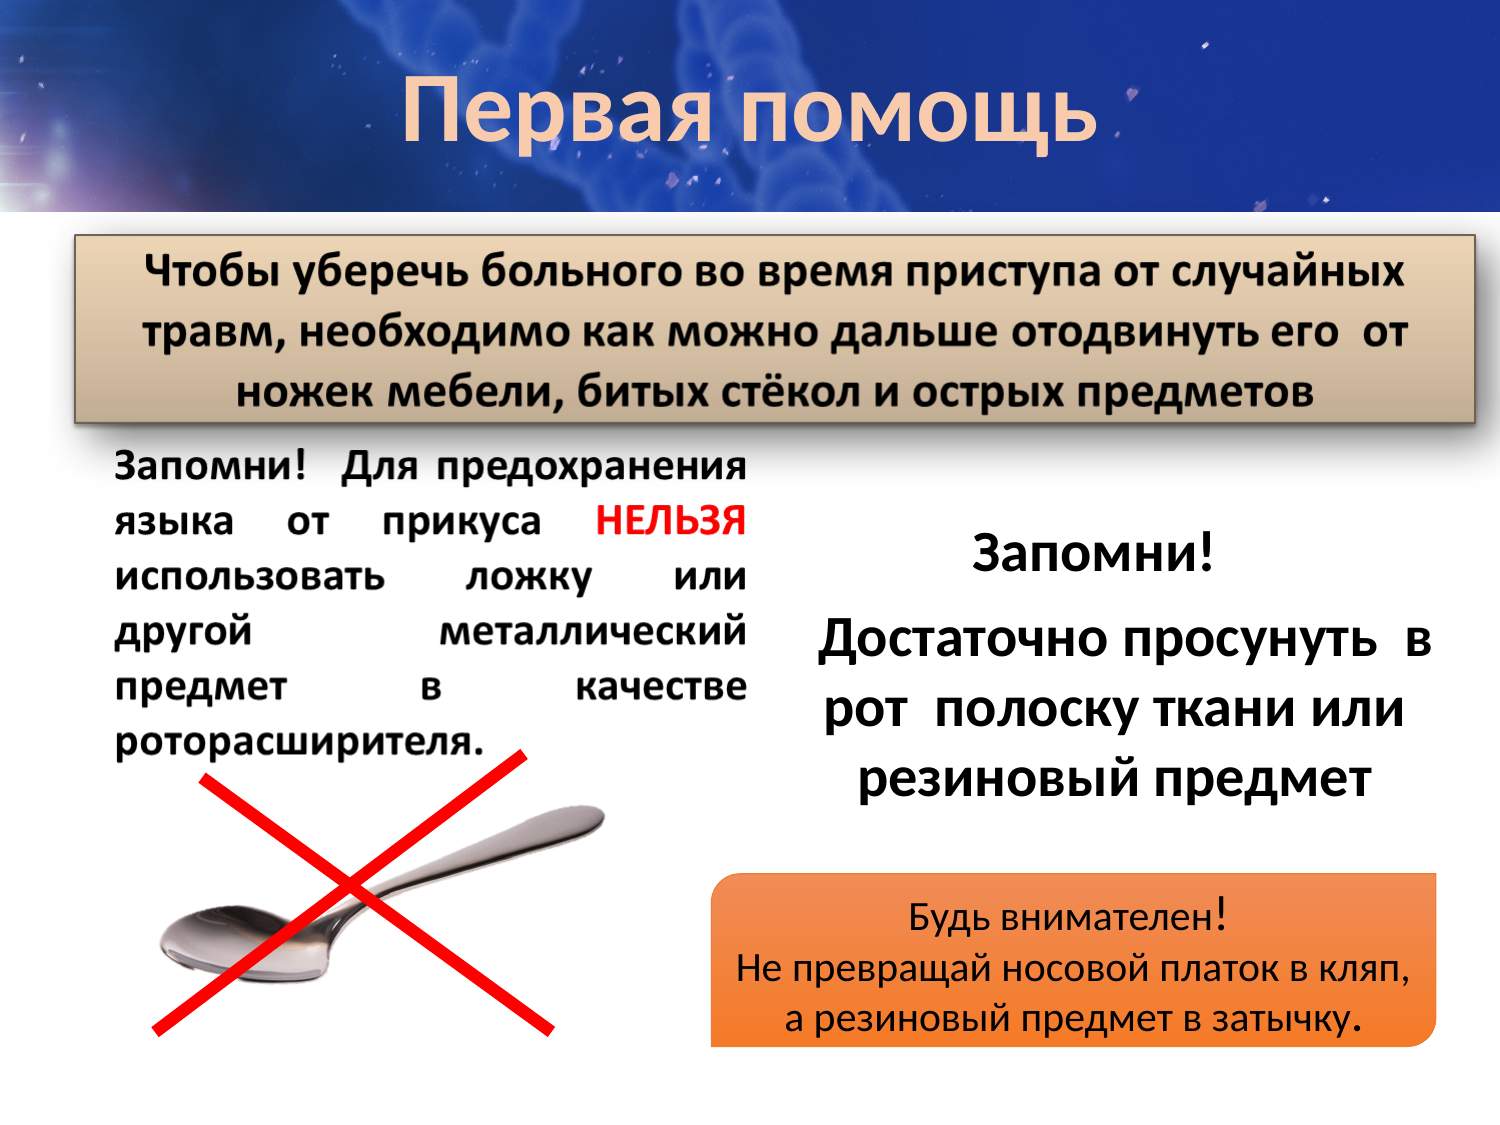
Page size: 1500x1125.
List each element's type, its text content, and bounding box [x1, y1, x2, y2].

picture [67, 220, 1483, 1125]
text_box Будь внимателен! Не превращай носовой платок в кляп, а резиновый предмет в затычку. [775, 873, 1437, 1048]
title Первая помощь [103, 26, 1397, 191]
text_box Запомни! Достаточно просунуть в рот полоску ткани или резиновый предмет [775, 488, 1462, 816]
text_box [525, 777, 552, 1032]
picture [0, 0, 1500, 212]
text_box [155, 753, 525, 1033]
